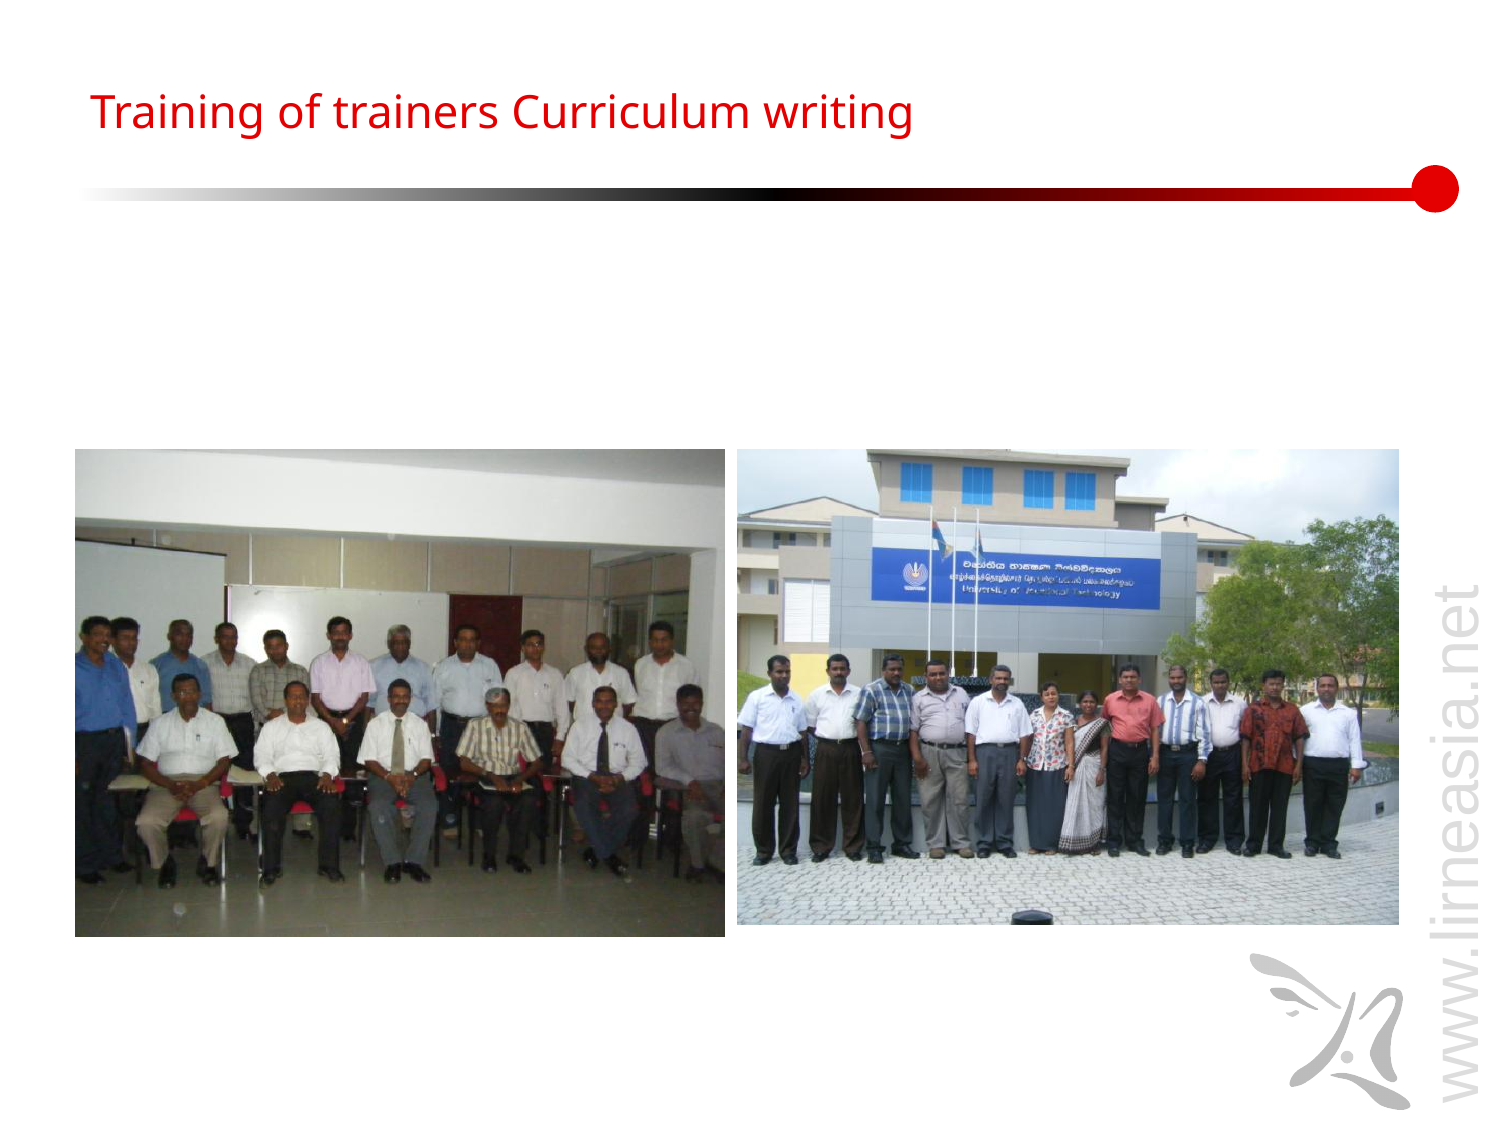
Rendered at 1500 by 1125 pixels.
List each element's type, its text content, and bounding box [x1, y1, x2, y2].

title Training of trainers Curriculum writing [74, 44, 1426, 176]
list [737, 449, 1399, 926]
picture [74, 449, 726, 937]
